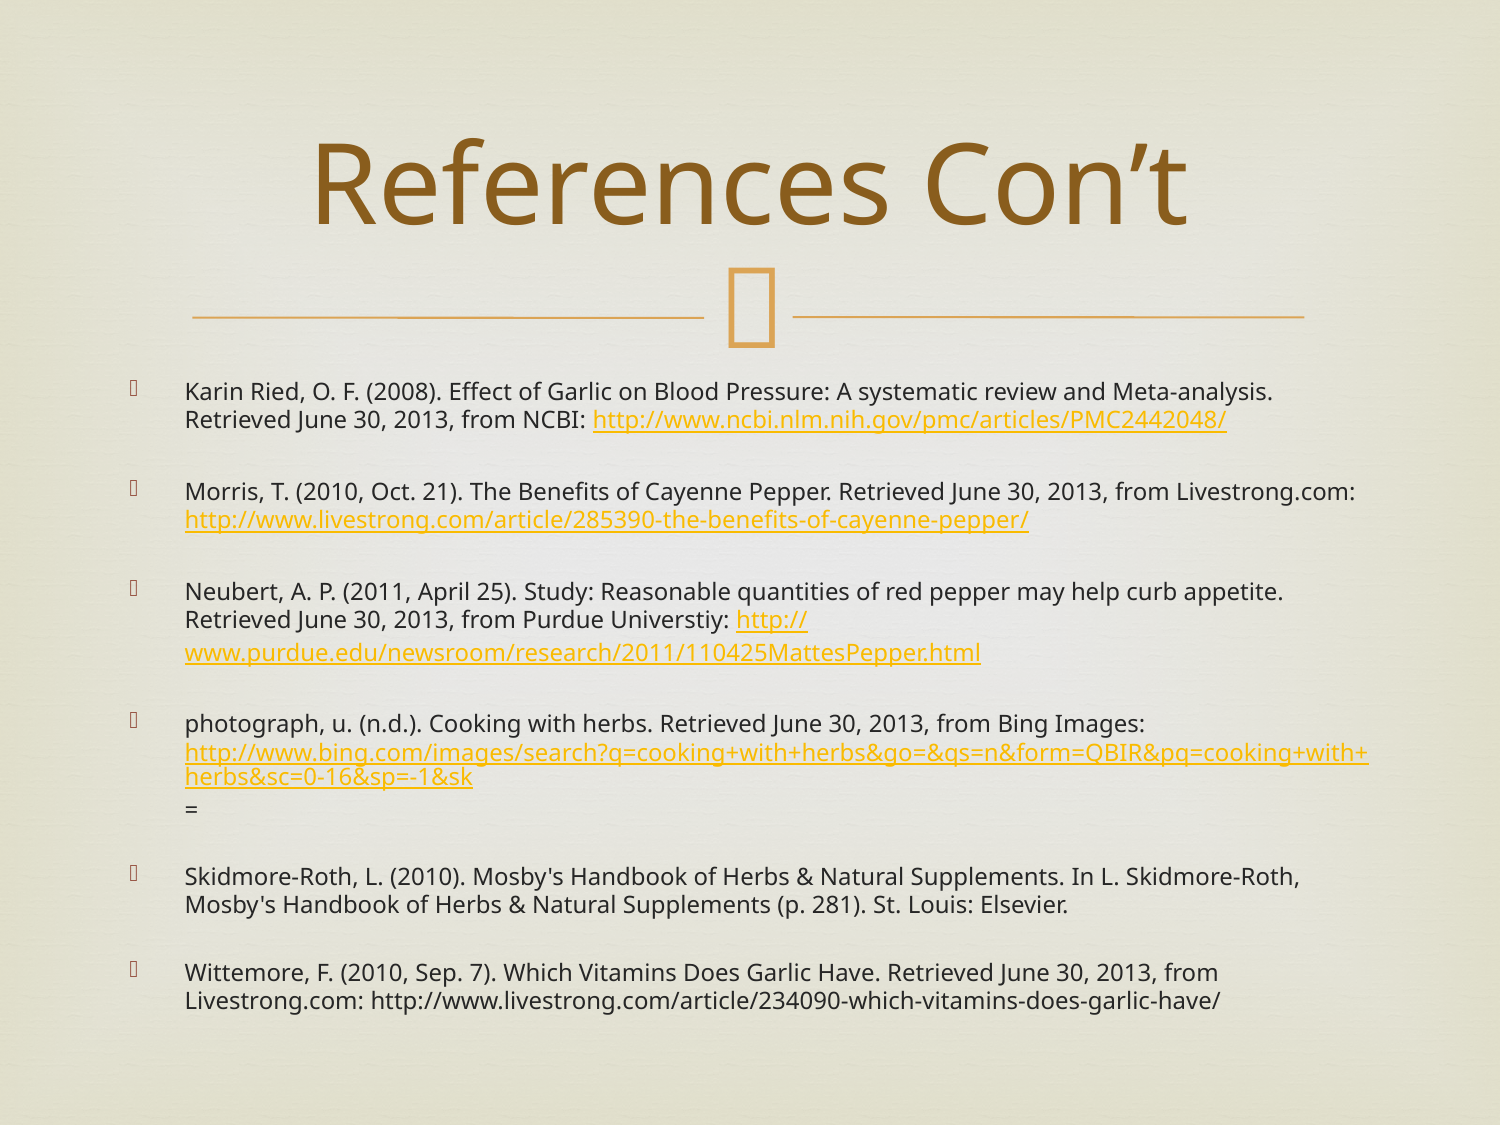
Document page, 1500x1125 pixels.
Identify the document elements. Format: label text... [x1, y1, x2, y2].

list Karin Ried, O. F. (2008). Effect of Garlic on Blood Pressure: A systematic review and Meta-analysis. Retrieved June 30, 2013, from NCBI: http://www.ncbi.nlm.nih.gov/pmc/articles/PMC2442048/ Morris, T. (2010, Oct. 21). The Benefits of Cayenne Pepper. Retrieved June 30, 2013, from Livestrong.com: http://www.livestrong.com/article/285390-the-benefits-of-cayenne-pepper/ Neubert, A. P. (2011, April 25). Study: Reasonable quantities of red pepper may help curb appetite. Retrieved June 30, 2013, from Purdue Universtiy: http://www.purdue.edu/newsroom/research/2011/110425MattesPepper.html photograph, u. (n.d.). Cooking with herbs. Retrieved June 30, 2013, from Bing Images: http://www.bing.com/images/search?q=cooking+with+herbs&go=&qs=n&form=QBIR&pq=cooking+with+herbs&sc=0-16&sp=-1&sk= Skidmore-Roth, L. (2010). Mosby's Handbook of Herbs & Natural Supplements. In L. Skidmore-Roth, Mosby's Handbook of Herbs & Natural Supplements (p. 281). St. Louis: Elsevier. Wittemore, F. (2010, Sep. 7). Which Vitamins Does Garlic Have. Retrieved June 30, 2013, from Livestrong.com: http://www.livestrong.com/article/234090-which-vitamins-does-garlic-have/ [114, 368, 1386, 1005]
title References Con’t [112, 93, 1386, 267]
